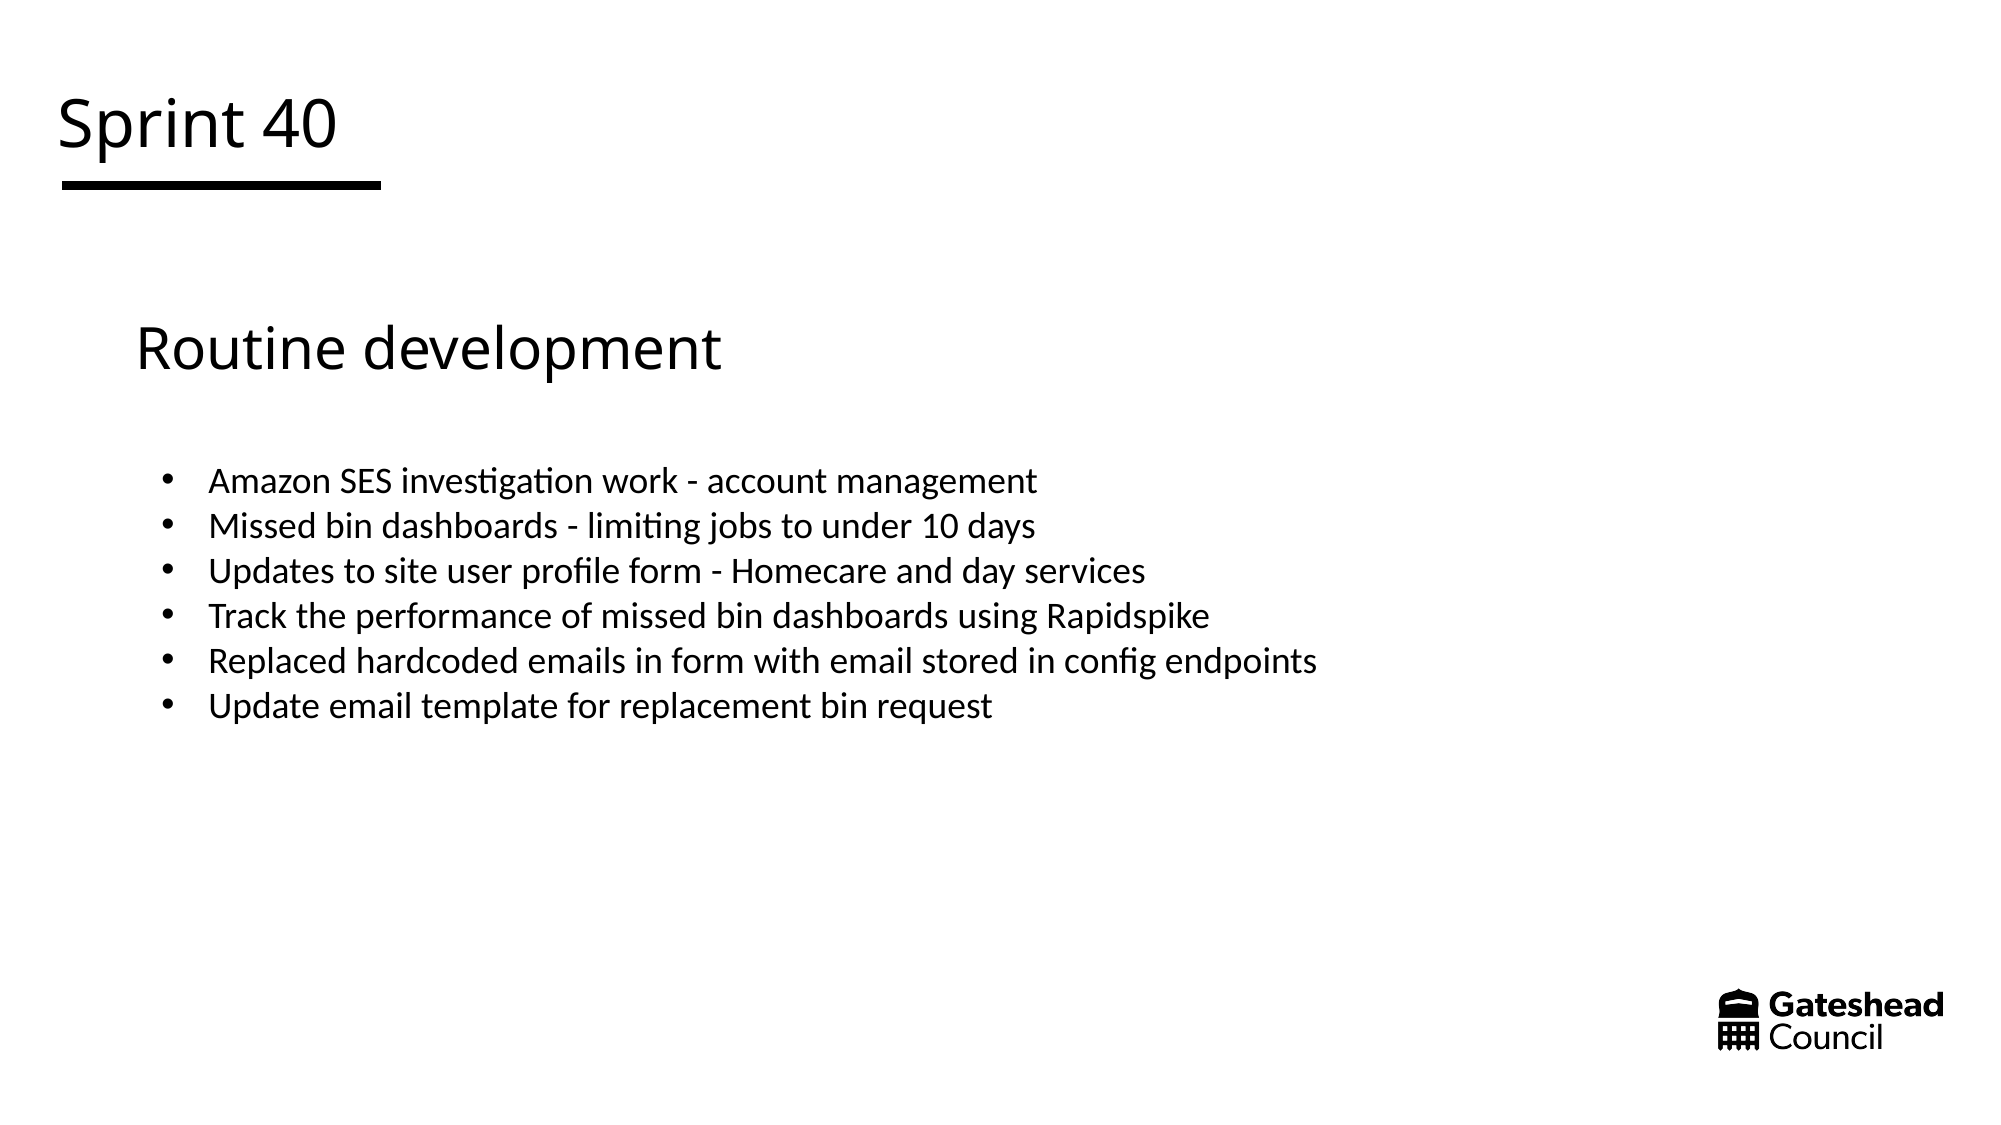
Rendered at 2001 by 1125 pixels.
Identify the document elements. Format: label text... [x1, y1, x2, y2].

picture [1718, 988, 1943, 1051]
text_box Sprint 40 [42, 26, 1831, 226]
text_box Routine development [120, 257, 1778, 445]
text_box Amazon SES investigation work - account management Missed bin dashboards - limiting jobs to under 10 days Updates to site user profile form - Homecare and day services Track the performance of missed bin dashboards using Rapidspike Replaced hardcoded emails in form with email stored in config endpoints Update email template for replacement bin request [146, 448, 1752, 734]
